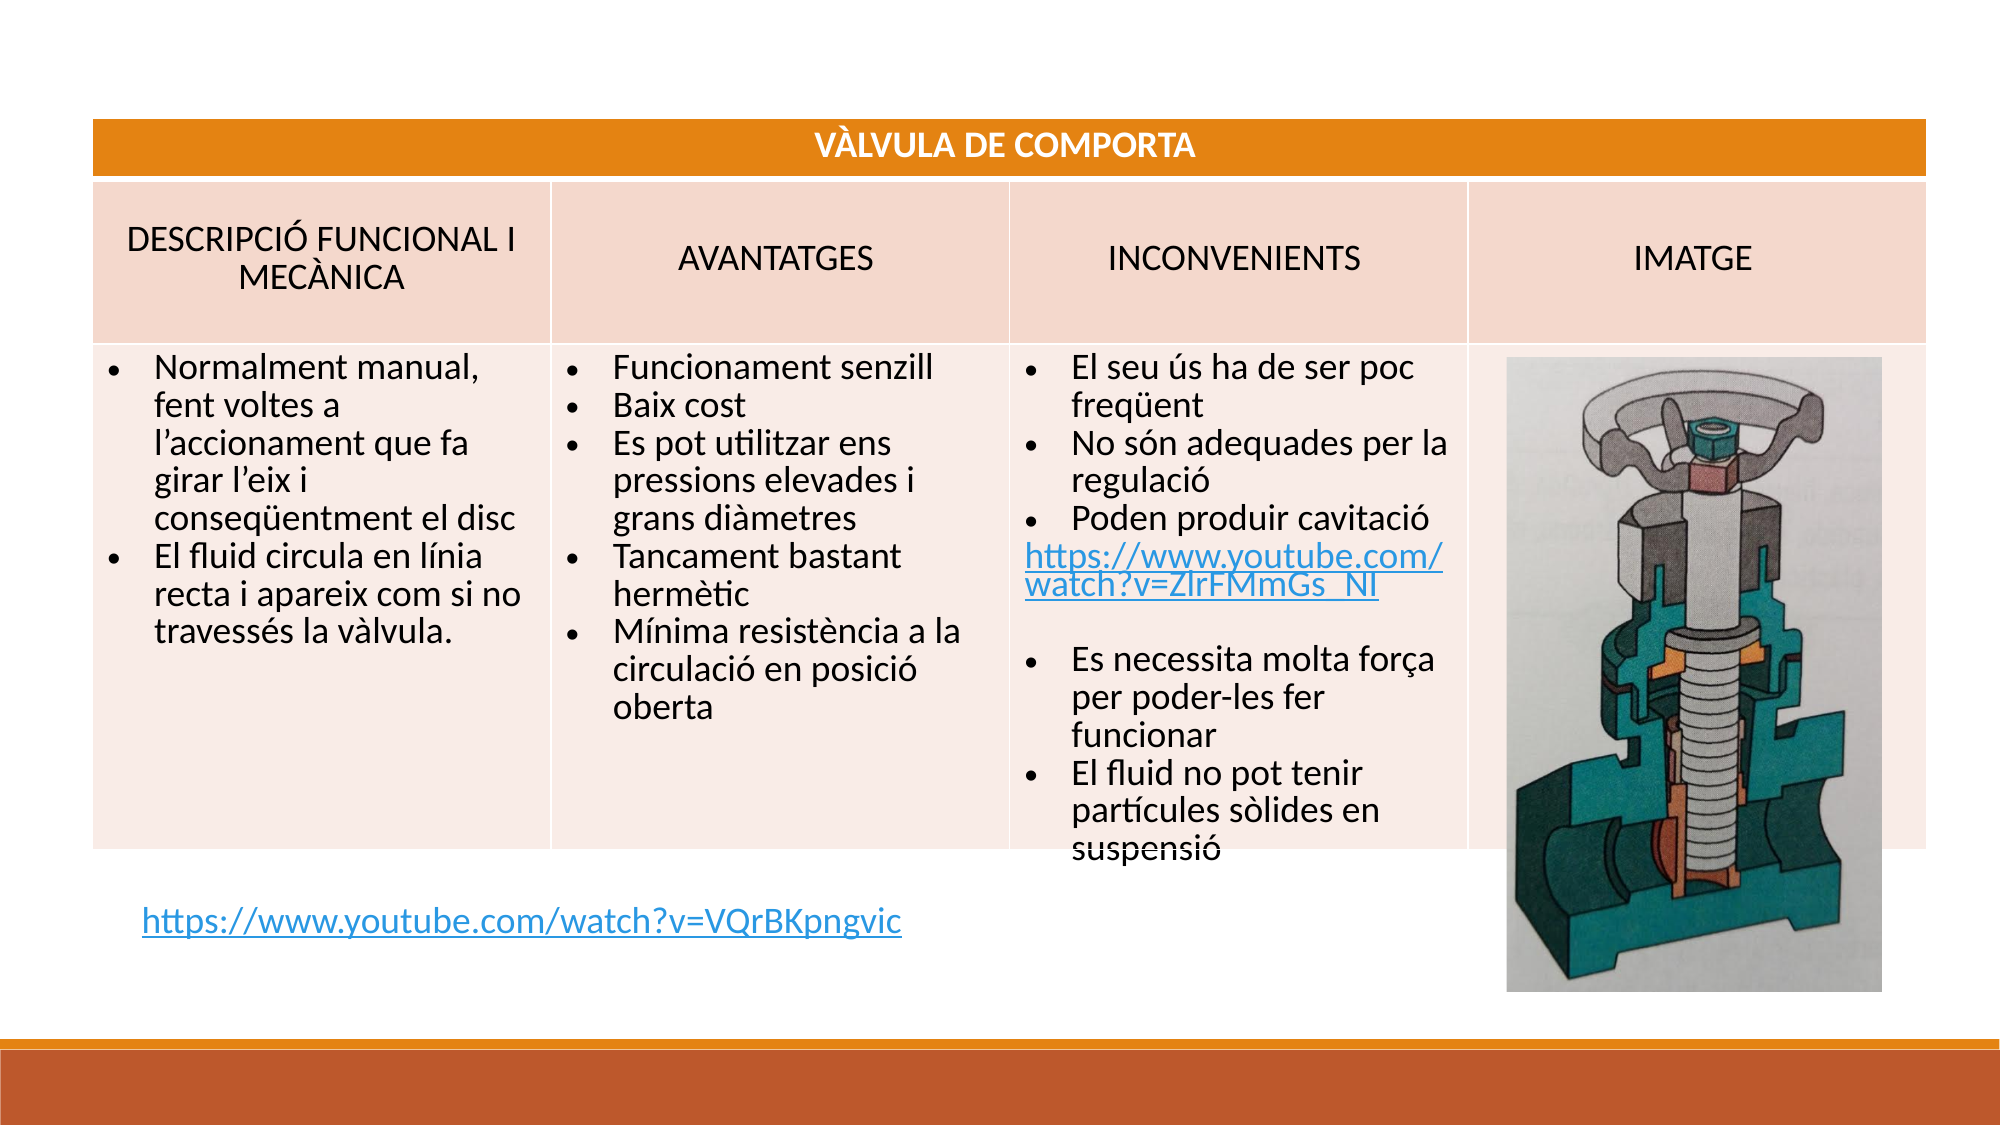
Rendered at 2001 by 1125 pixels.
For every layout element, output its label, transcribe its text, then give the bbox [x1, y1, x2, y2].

text_box https://www.youtube.com/watch?v=VQrBKpngvic [126, 888, 1397, 994]
table_cell IMATGE [1469, 182, 1926, 343]
table_cell AVANTATGES [552, 182, 1009, 343]
table_cell INCONVENIENTS [1010, 182, 1467, 343]
table_cell Funcionament senzill Baix cost Es pot utilitzar ens pressions elevades i grans diàmetres Tancament bastant hermètic Mínima resistència a la circulació en posició oberta [552, 345, 1009, 849]
table_cell [1469, 345, 1926, 483]
picture [1376, 357, 2000, 992]
table_cell Normalment manual, fent voltes a l’accionament que fa girar l’eix i conseqüentment el disc El fluid circula en línia recta i apareix com si no travessés la vàlvula. [93, 345, 550, 849]
table_cell DESCRIPCIÓ FUNCIONAL I MECÀNICA [93, 182, 550, 343]
table_cell El seu ús ha de ser poc freqüent No són adequades per la regulació Poden produir cavitació https://www.youtube.com/watch?v=ZlrFMmGs_NI Es necessita molta força per poder-les fer funcionar El fluid no pot tenir partícules sòlides en suspensió [1010, 345, 1467, 849]
table_header VÀLVULA DE COMPORTA [93, 119, 1926, 176]
